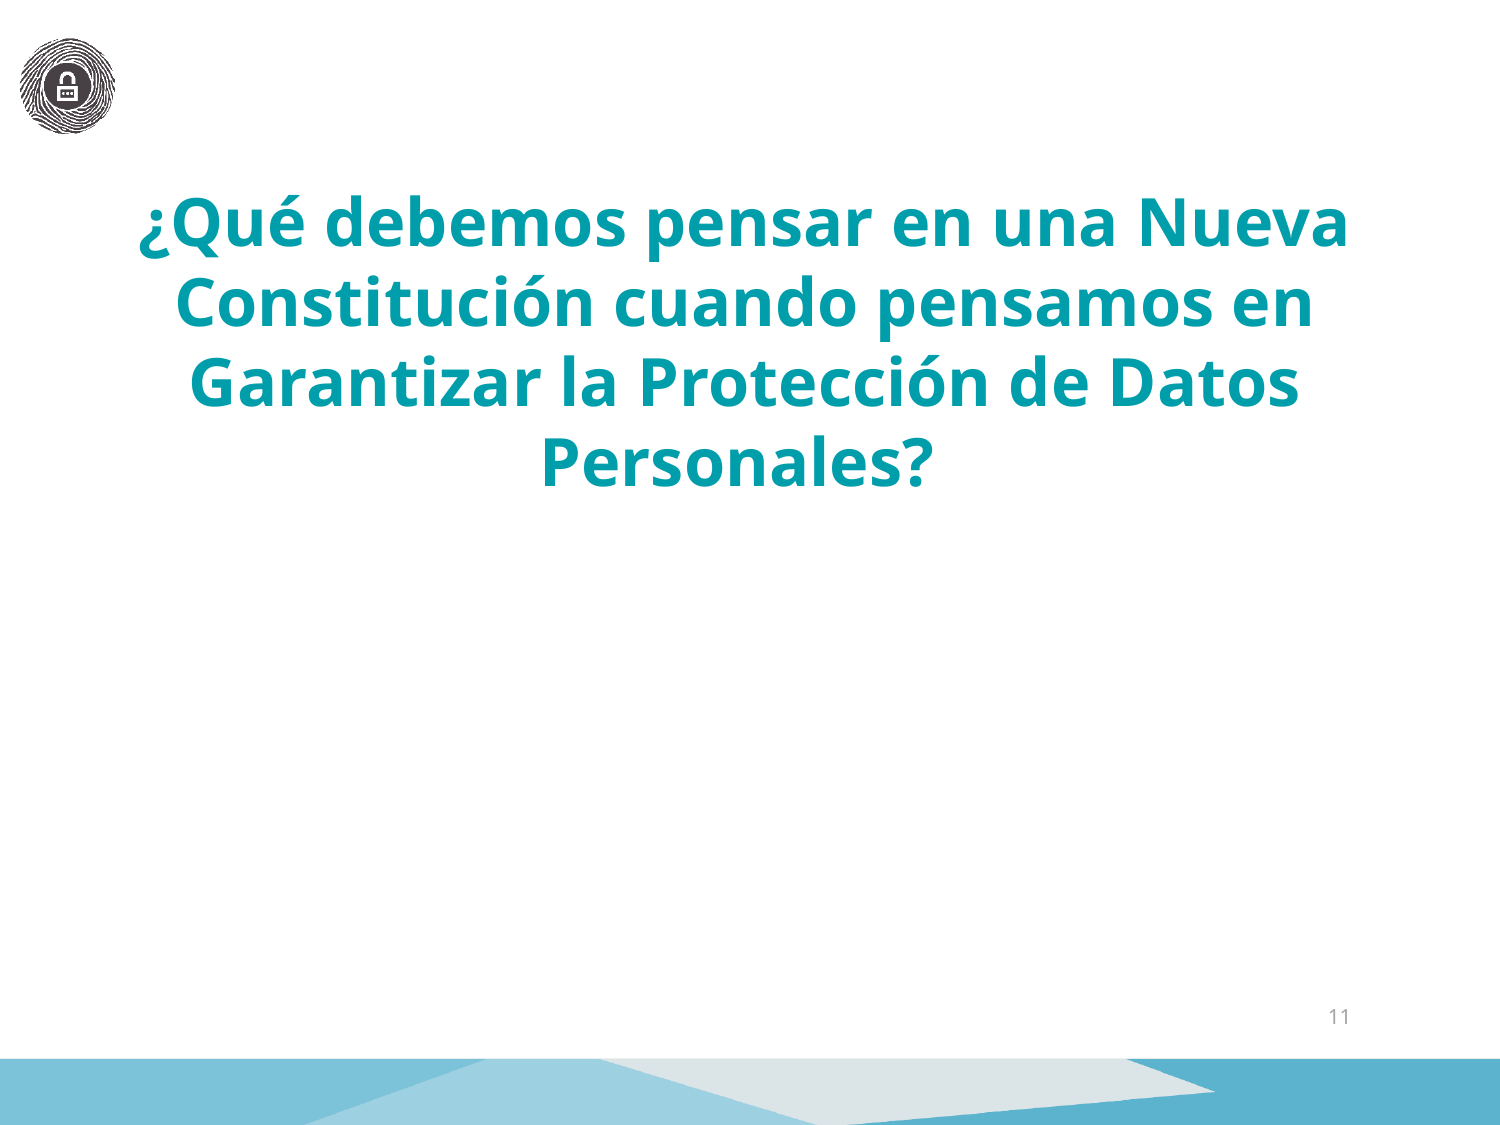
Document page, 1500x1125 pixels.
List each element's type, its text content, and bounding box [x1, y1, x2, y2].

slide_number 11 [1281, 987, 1367, 1048]
picture [0, 0, 1500, 1125]
title ¿Qué debemos pensar en una Nueva Constitución cuando pensamos en Garantizar la Protección de Datos Personales? [123, 172, 1367, 342]
